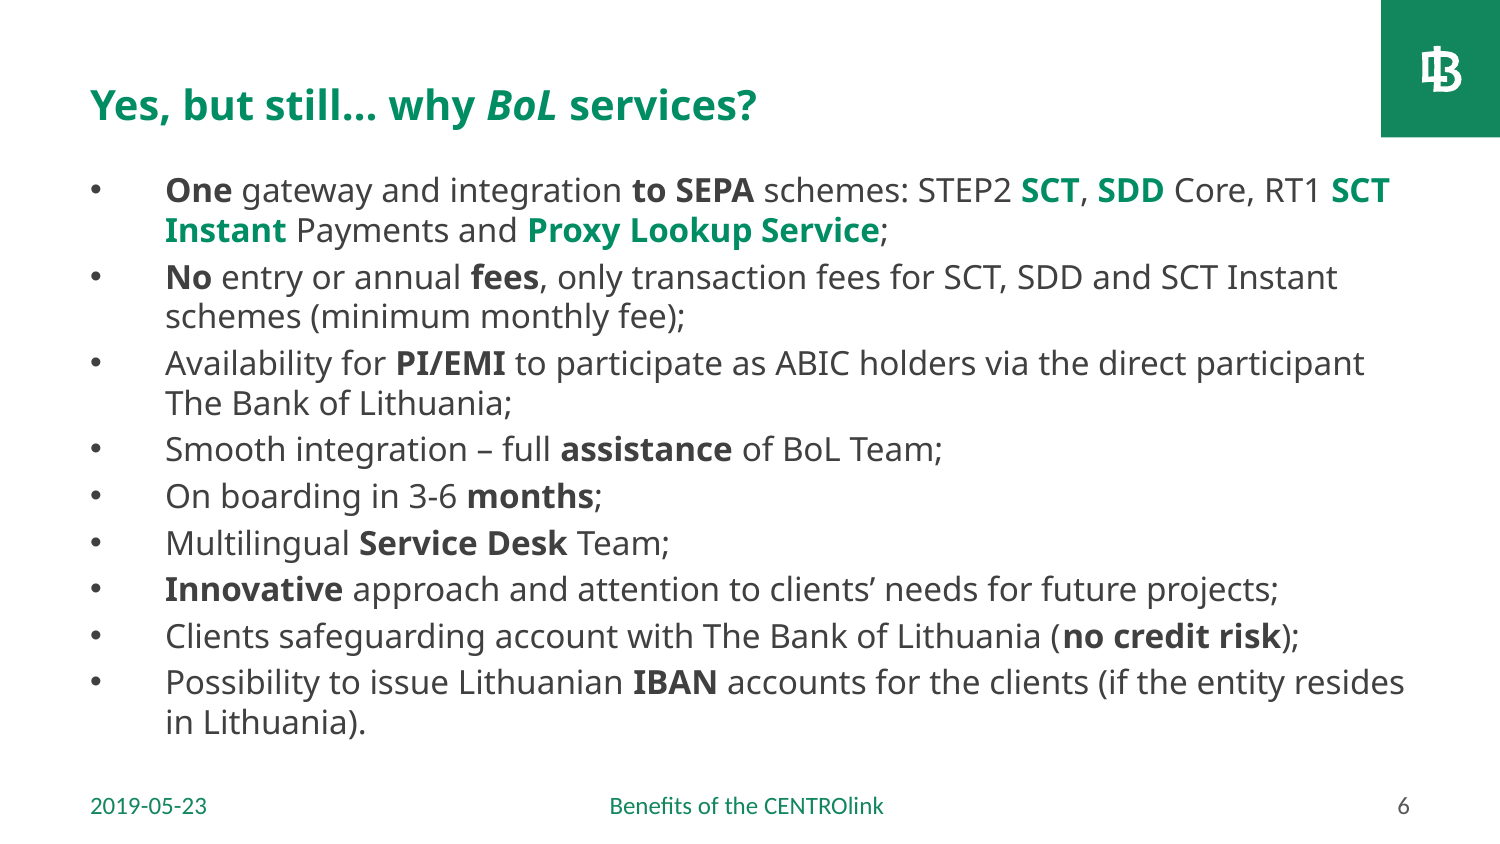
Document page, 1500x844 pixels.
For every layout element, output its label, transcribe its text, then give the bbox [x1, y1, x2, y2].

title Yes, but still… why BoL services? [75, 33, 1425, 161]
list One gateway and integration to SEPA schemes: STEP2 SCT, SDD Core, RT1 SCT Instant Payments and Proxy Lookup Service; No entry or annual fees, only transaction fees for SCT, SDD and SCT Instant schemes (minimum monthly fee); Availability for PI/EMI to participate as ABIC holders via the direct participant The Bank of Lithuania; Smooth integration – full assistance of BoL Team; On boarding in 3-6 months; Multilingual Service Desk Team; Innovative approach and attention to clients’ needs for future projects; Clients safeguarding account with The Bank of Lithuania (no credit risk); Possibility to issue Lithuanian IBAN accounts for the clients (if the entity resides in Lithuania). [75, 161, 1436, 777]
slide_number 6 [1074, 782, 1425, 827]
footer Benefits of the CENTROlink [512, 782, 988, 827]
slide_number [75, 782, 425, 827]
